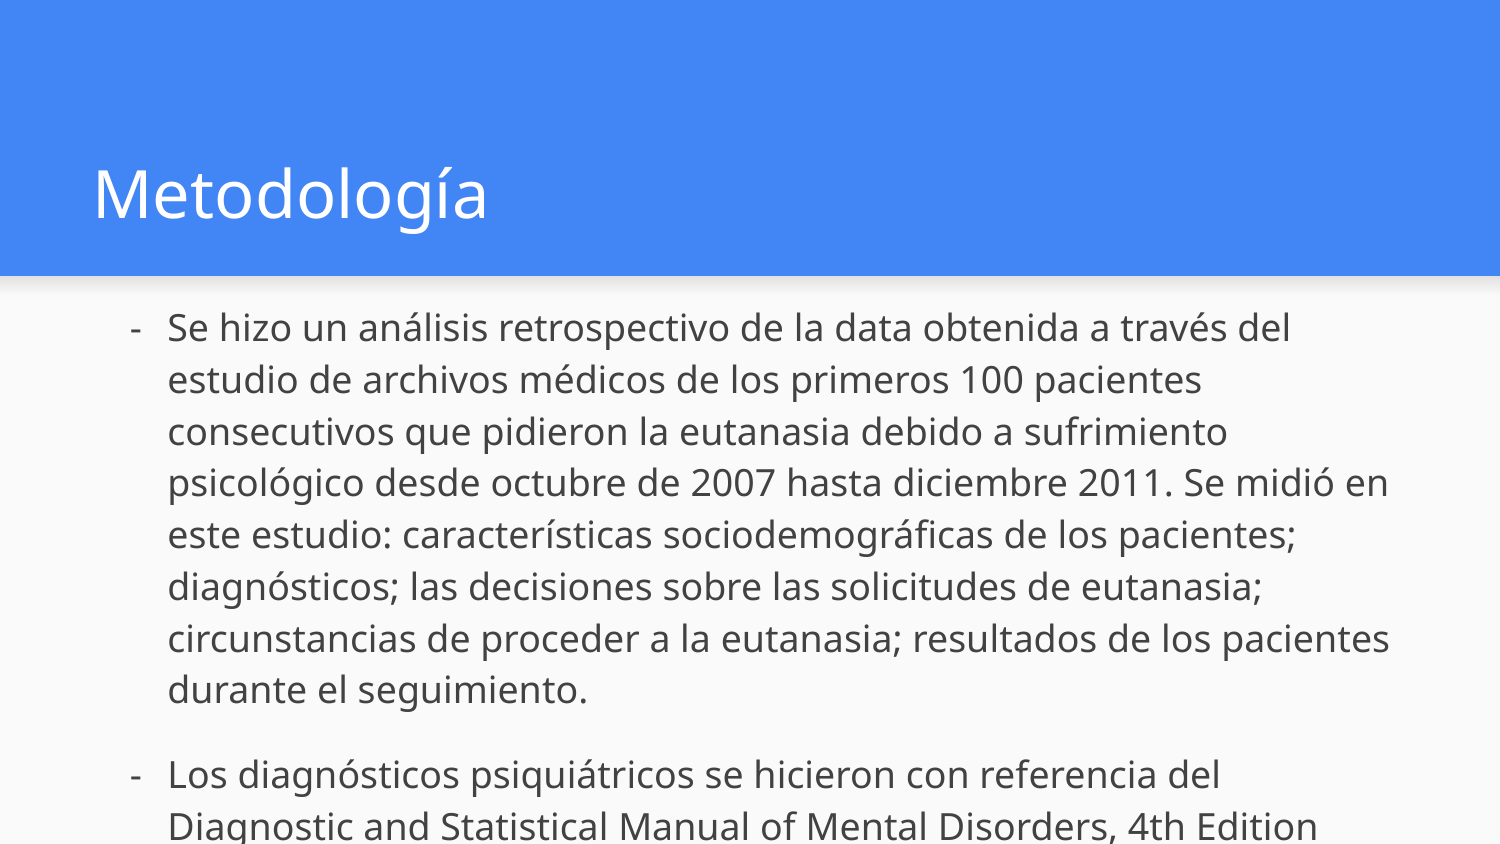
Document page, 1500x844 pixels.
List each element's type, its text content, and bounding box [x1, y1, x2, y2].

list Se hizo un análisis retrospectivo de la data obtenida a través del estudio de archivos médicos de los primeros 100 pacientes consecutivos que pidieron la eutanasia debido a sufrimiento psicológico desde octubre de 2007 hasta diciembre 2011. Se midió en este estudio: características sociodemográficas de los pacientes; diagnósticos; las decisiones sobre las solicitudes de eutanasia; circunstancias de proceder a la eutanasia; resultados de los pacientes durante el seguimiento. Los diagnósticos psiquiátricos se hicieron con referencia del Diagnostic and Statistical Manual of Mental Disorders, 4th Edition (DSM-IV) classification. [77, 282, 1427, 844]
title Metodología [77, 121, 1427, 248]
